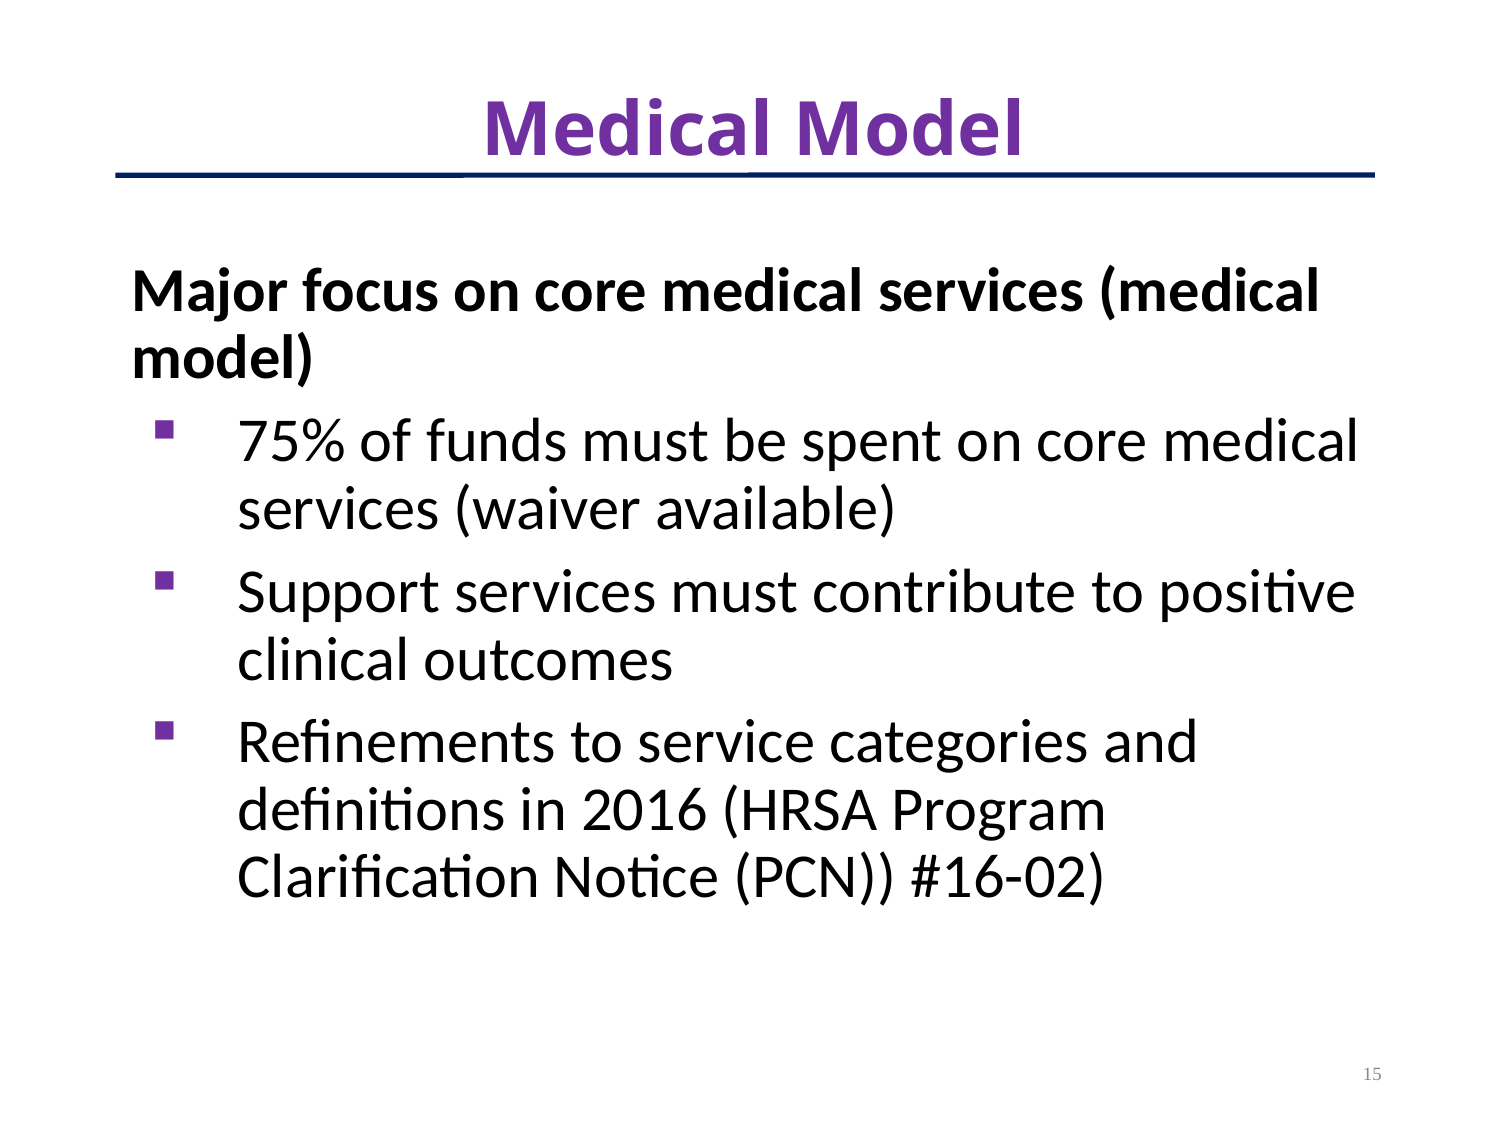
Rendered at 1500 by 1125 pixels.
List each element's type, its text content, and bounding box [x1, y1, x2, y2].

list Major focus on core medical services (medical model) 75% of funds must be spent on core medical services (waiver available) Support services must contribute to positive clinical outcomes Refinements to service categories and definitions in 2016 (HRSA Program Clarification Notice (PCN)) #16-02) [116, 249, 1392, 925]
title Medical Model [116, 37, 1392, 225]
slide_number 15 [1059, 1042, 1397, 1103]
